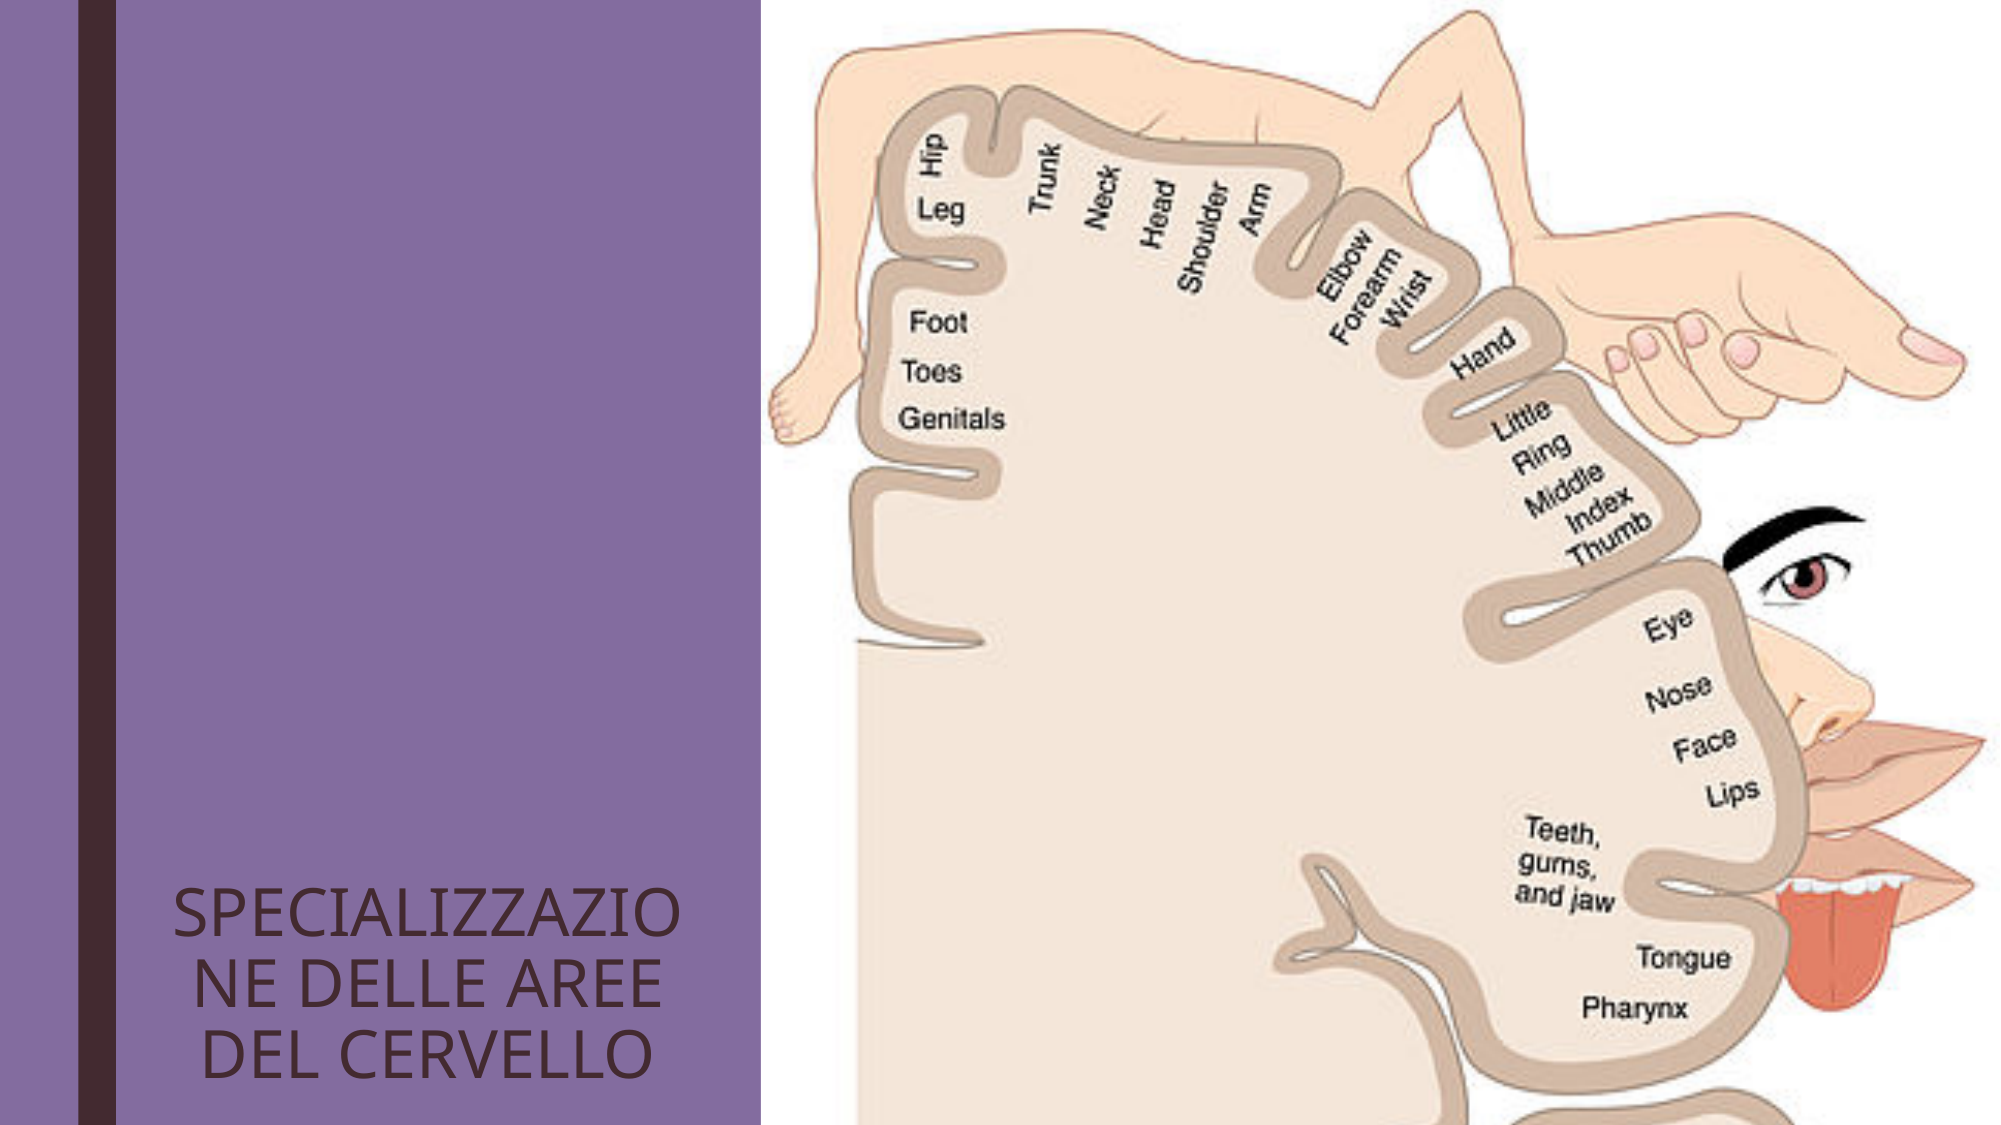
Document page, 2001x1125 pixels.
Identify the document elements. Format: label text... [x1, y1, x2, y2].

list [760, 0, 2000, 1125]
title Specializzazione delle aree del cervello [134, 733, 723, 1101]
